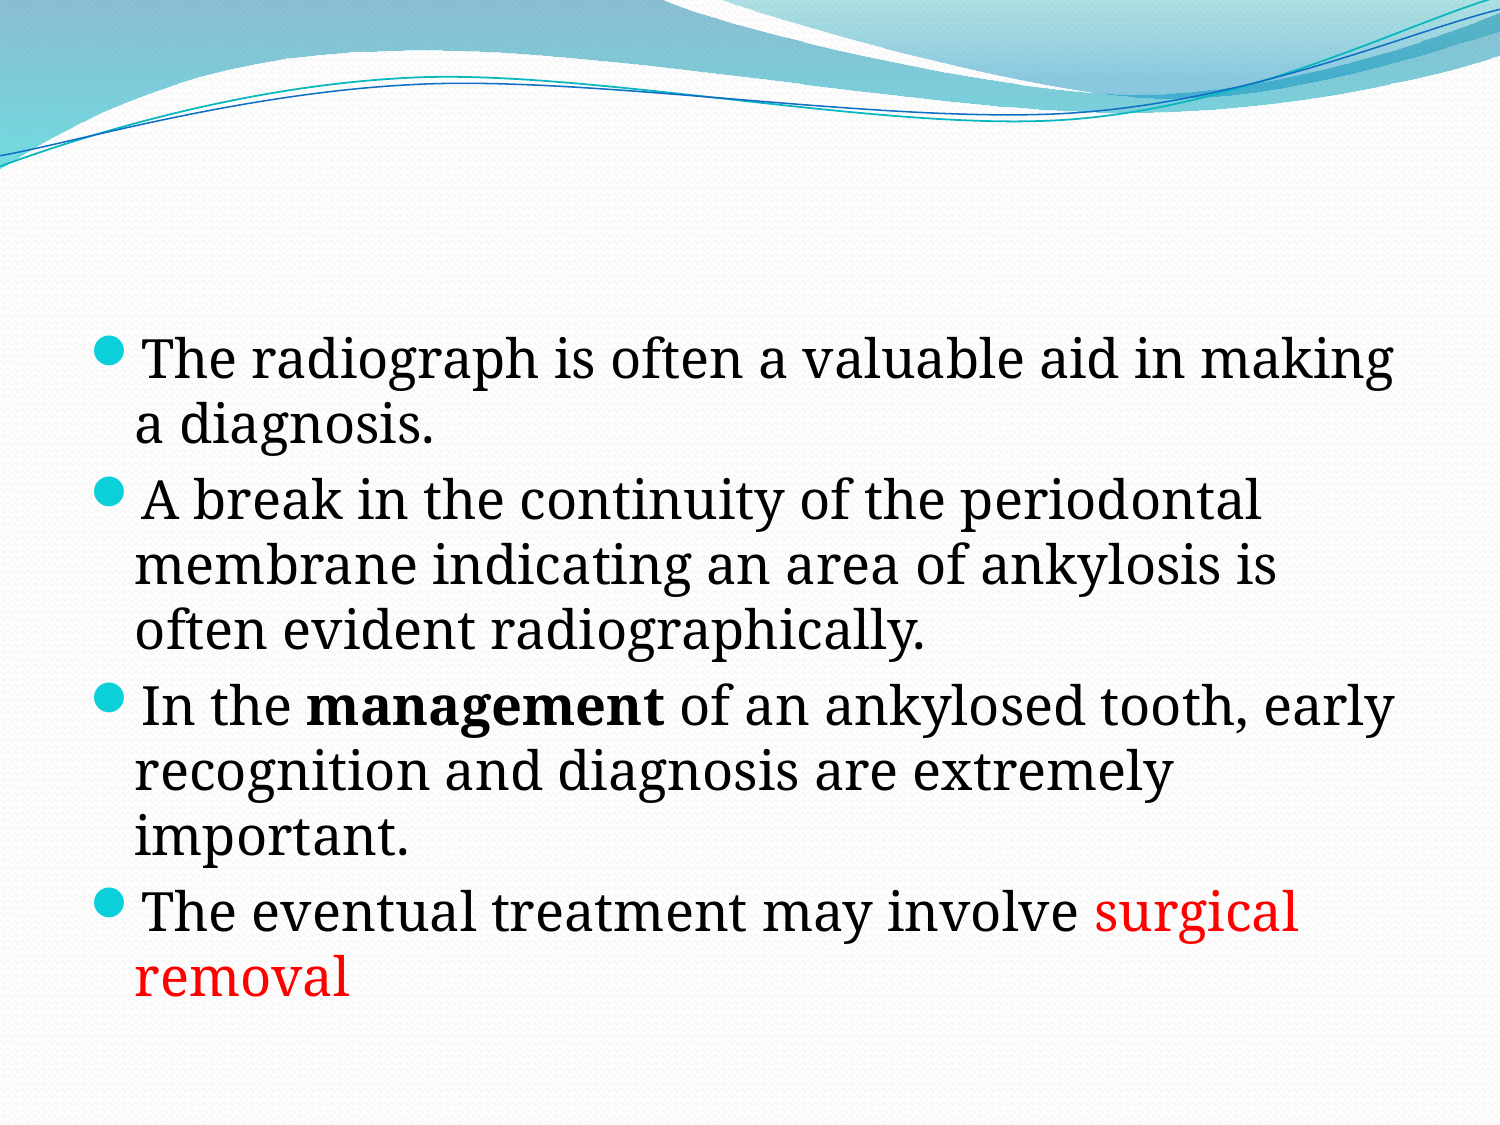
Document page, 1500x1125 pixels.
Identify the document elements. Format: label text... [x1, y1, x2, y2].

list The radiograph is often a valuable aid in making a diagnosis. A break in the continuity of the periodontal membrane indicating an area of ankylosis is often evident radiographically. In the management of an ankylosed tooth, early recognition and diagnosis are extremely important. The eventual treatment may involve surgical removal [75, 317, 1425, 1038]
